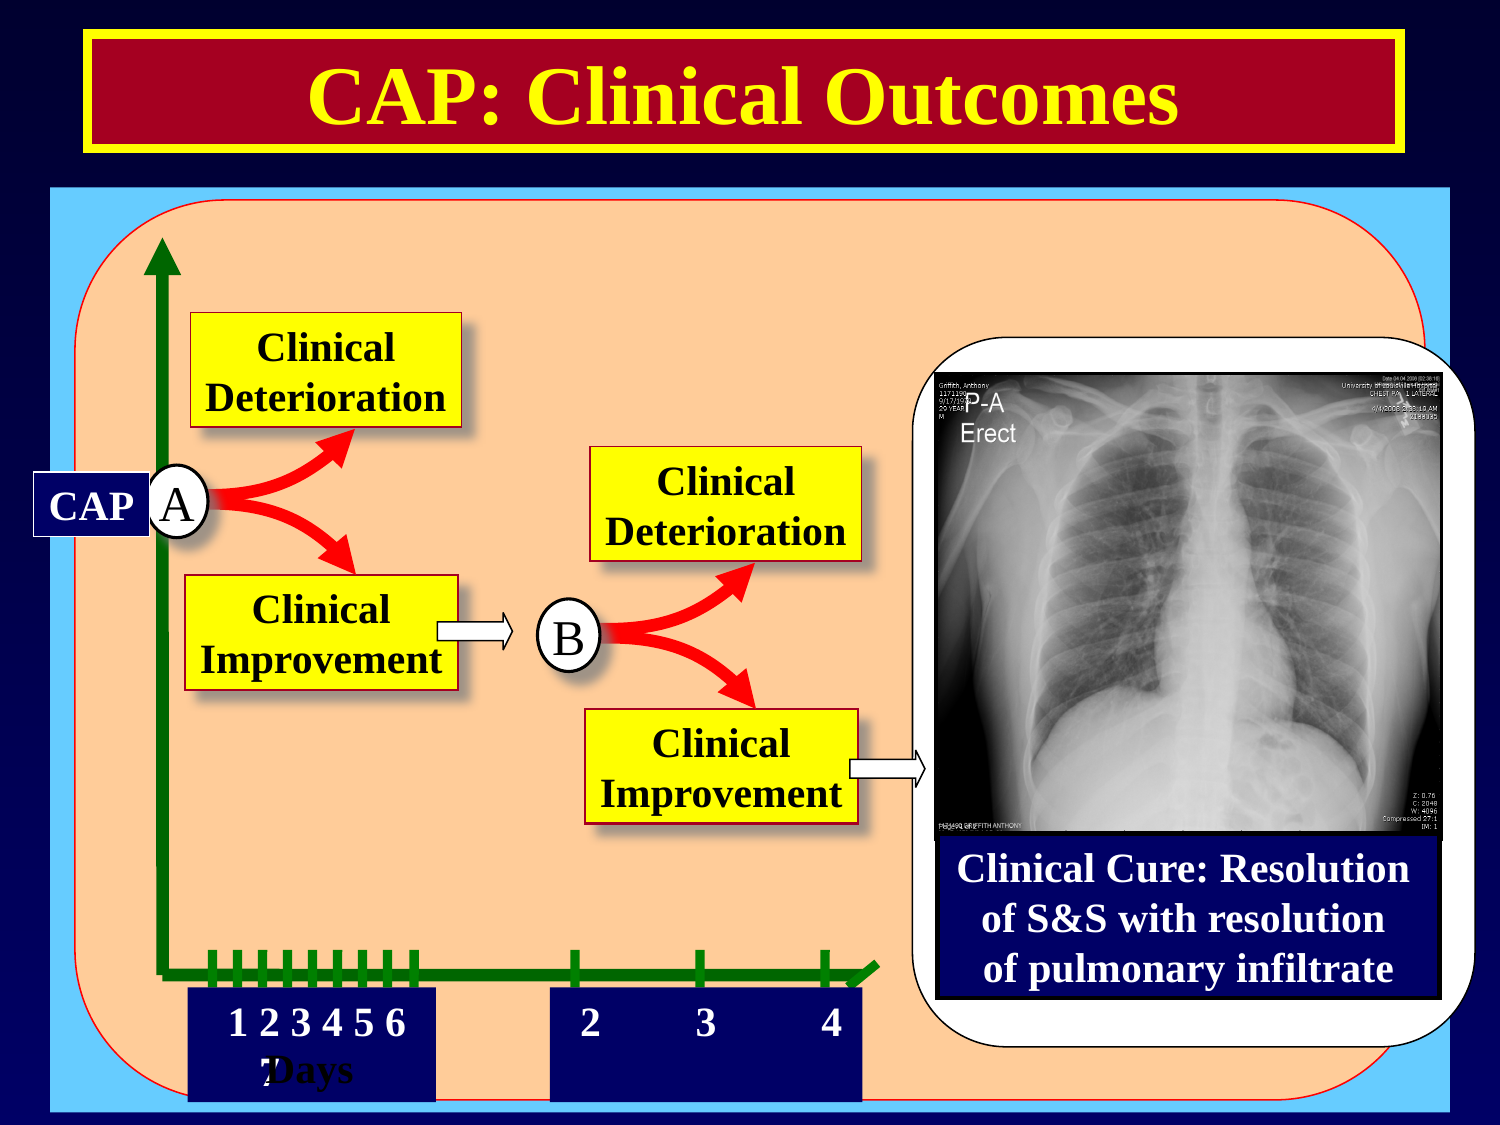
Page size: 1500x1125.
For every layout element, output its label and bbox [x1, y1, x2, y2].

picture [937, 374, 1440, 838]
text_box [33, 187, 1476, 1113]
text_box [87, 33, 1400, 149]
